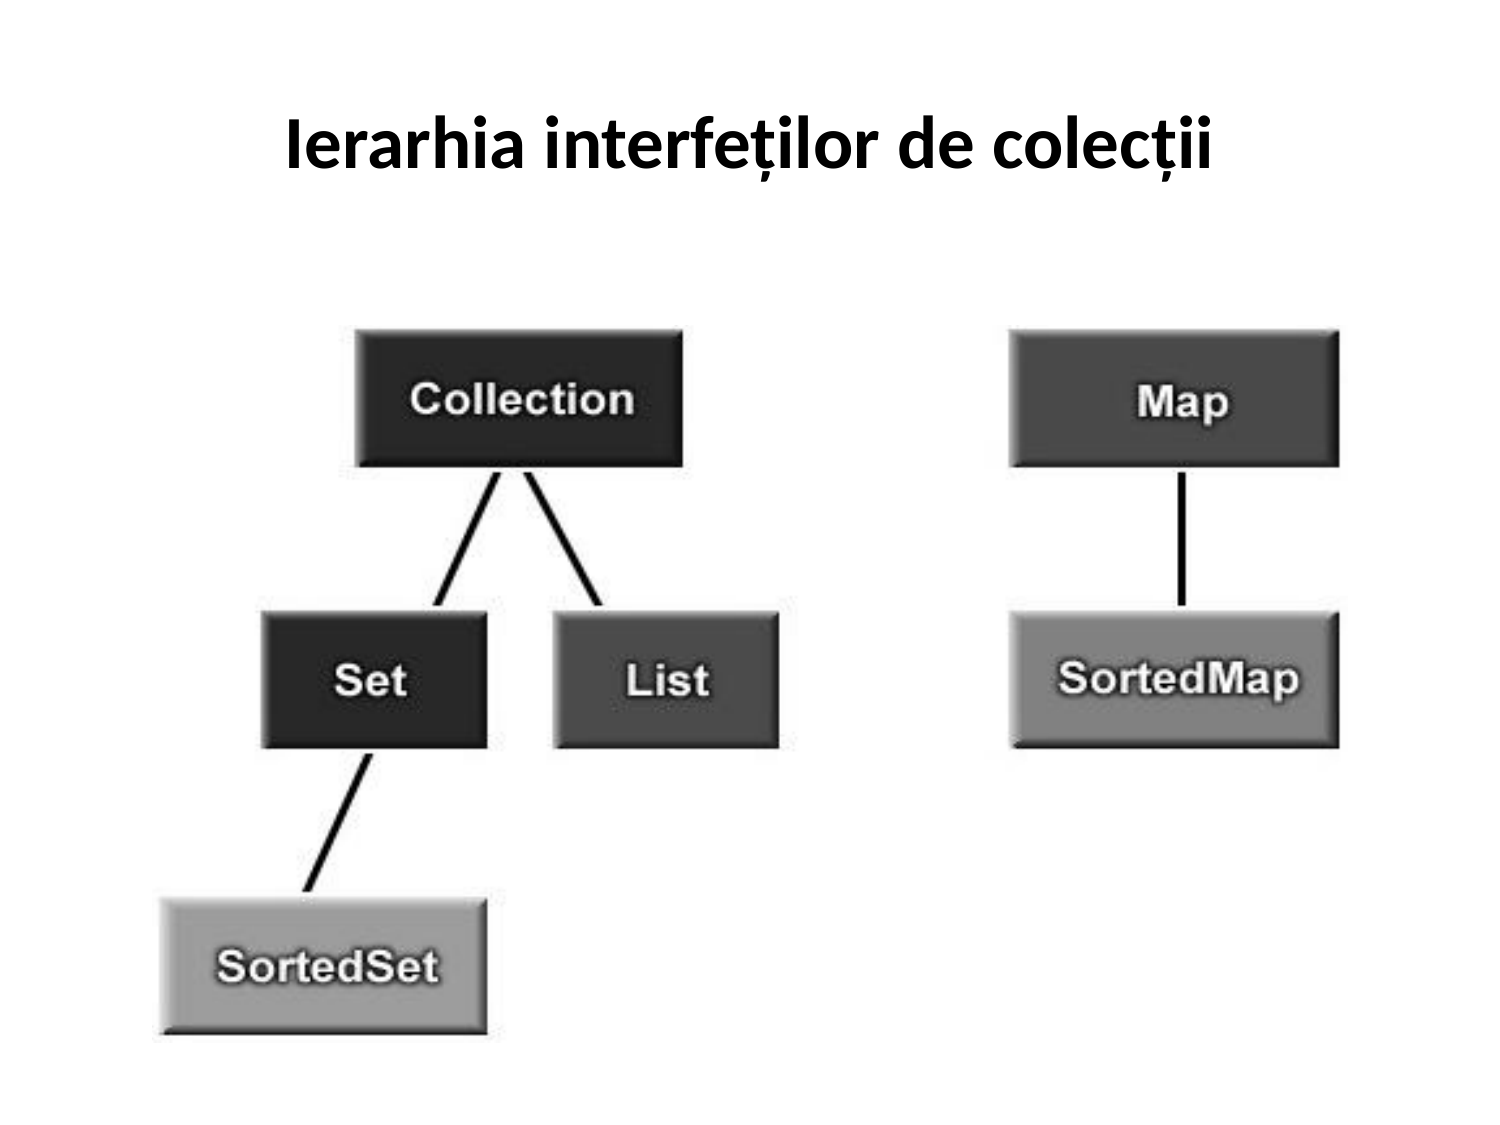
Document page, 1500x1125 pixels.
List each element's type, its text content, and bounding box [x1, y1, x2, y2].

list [152, 325, 1348, 1044]
title Ierarhia interfeților de colecții [75, 45, 1425, 233]
